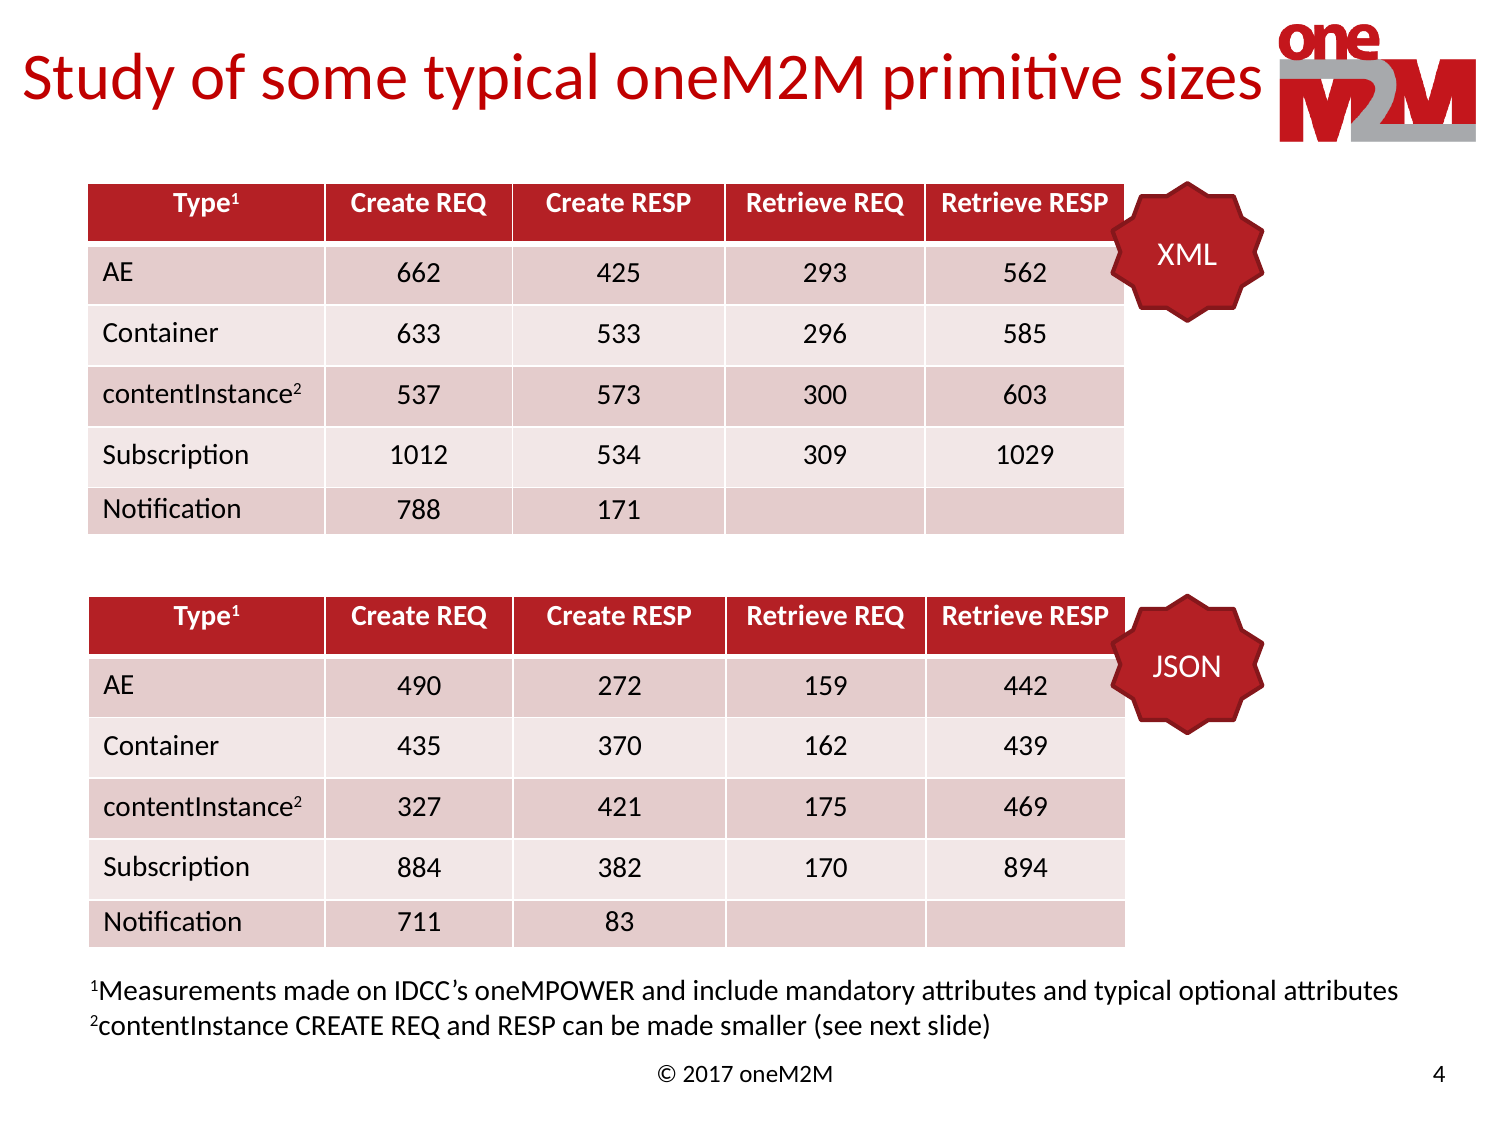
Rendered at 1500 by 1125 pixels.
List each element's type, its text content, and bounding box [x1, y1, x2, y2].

table_cell 788 [326, 488, 512, 534]
table_header Create REQ [326, 184, 512, 241]
table_cell 1029 [926, 428, 1124, 487]
table_cell 884 [326, 840, 512, 899]
table_cell 490 [326, 659, 512, 717]
table_cell 435 [326, 718, 512, 777]
table_header Retrieve REQ [727, 597, 925, 654]
text_box XML [1110, 181, 1265, 323]
table_cell AE [88, 247, 324, 304]
table_header Type1 [88, 184, 324, 241]
table_cell 382 [514, 840, 725, 899]
table_header Create REQ [326, 597, 512, 654]
table_cell 573 [513, 367, 724, 426]
table_header Create RESP [514, 597, 725, 654]
table_cell AE [89, 659, 324, 717]
table_cell Subscription [88, 428, 324, 487]
table_cell 309 [726, 428, 924, 487]
table_cell 603 [926, 367, 1124, 426]
text_box 1Measurements made on IDCC’s oneMPOWER and include mandatory attributes and typical optional attributes 2contentInstance CREATE REQ and RESP can be made smaller (see next slide) [75, 964, 1463, 1049]
table_cell contentInstance2 [88, 367, 324, 426]
table_cell 439 [927, 718, 1125, 777]
table_cell 533 [513, 306, 724, 365]
text_box JSON [1110, 593, 1265, 736]
table_cell 293 [726, 247, 924, 304]
picture [1254, 0, 1500, 168]
table_cell 442 [927, 659, 1125, 717]
table_cell 711 [326, 901, 512, 947]
table_cell contentInstance2 [89, 779, 324, 838]
table_cell 83 [514, 901, 725, 947]
table_cell 159 [727, 659, 925, 717]
table_header Retrieve RESP [926, 184, 1124, 241]
table_cell 170 [727, 840, 925, 899]
table_cell [927, 901, 1125, 947]
table_cell 662 [326, 247, 512, 304]
table_cell Subscription [89, 840, 324, 899]
title Study of some typical oneM2M primitive sizes [0, 37, 1288, 226]
table_cell 562 [926, 247, 1124, 304]
table_cell 370 [514, 718, 725, 777]
table_header Retrieve RESP [927, 597, 1125, 654]
table_cell Notification [88, 488, 324, 534]
table_cell 469 [927, 779, 1125, 838]
table_cell 296 [726, 306, 924, 365]
table_cell 585 [926, 306, 1124, 365]
table_cell 537 [326, 367, 512, 426]
table_cell [726, 488, 924, 534]
table_cell 534 [513, 428, 724, 487]
table_cell [727, 901, 925, 947]
table_cell 272 [514, 659, 725, 717]
table_cell 327 [326, 779, 512, 838]
table_cell 300 [726, 367, 924, 426]
table_cell Container [88, 306, 324, 365]
table_cell 162 [727, 718, 925, 777]
table_cell 425 [513, 247, 724, 304]
table_cell 1012 [326, 428, 512, 487]
table_cell 421 [514, 779, 725, 838]
table_cell 175 [727, 779, 925, 838]
table_cell 894 [927, 840, 1125, 899]
table_cell Notification [89, 901, 324, 947]
table_cell 171 [513, 488, 724, 534]
table_header Type1 [89, 597, 324, 654]
table_cell 633 [326, 306, 512, 365]
table_header Create RESP [513, 184, 724, 241]
table_header Retrieve REQ [726, 184, 924, 241]
table_cell Container [89, 718, 324, 777]
table_cell [926, 488, 1124, 534]
